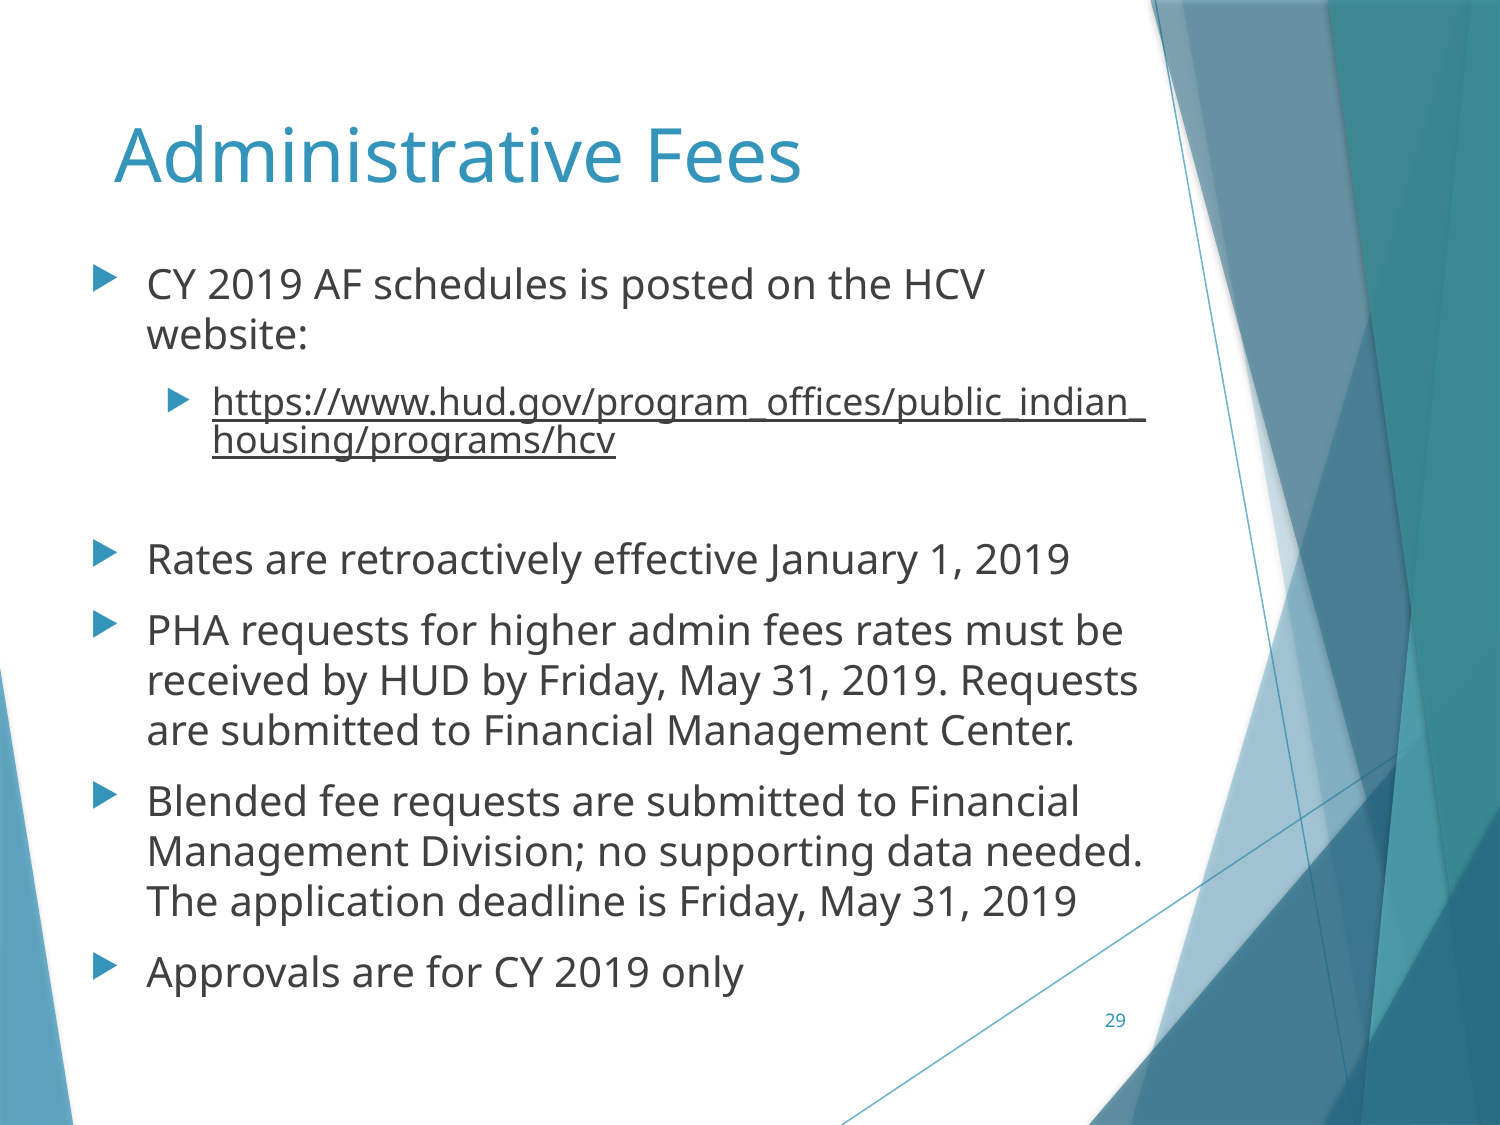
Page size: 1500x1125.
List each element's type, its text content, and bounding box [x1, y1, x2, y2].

slide_number 29 [1057, 991, 1142, 1051]
title Administrative Fees [99, 99, 1142, 249]
list CY 2019 AF schedules is posted on the HCV website: https://www.hud.gov/program_offices/public_indian_housing/programs/hcv Rates are retroactively effective January 1, 2019 PHA requests for higher admin fees rates must be received by HUD by Friday, May 31, 2019. Requests are submitted to Financial Management Center. Blended fee requests are submitted to Financial Management Division; no supporting data needed. The application deadline is Friday, May 31, 2019 Approvals are for CY 2019 only [75, 249, 1167, 1000]
